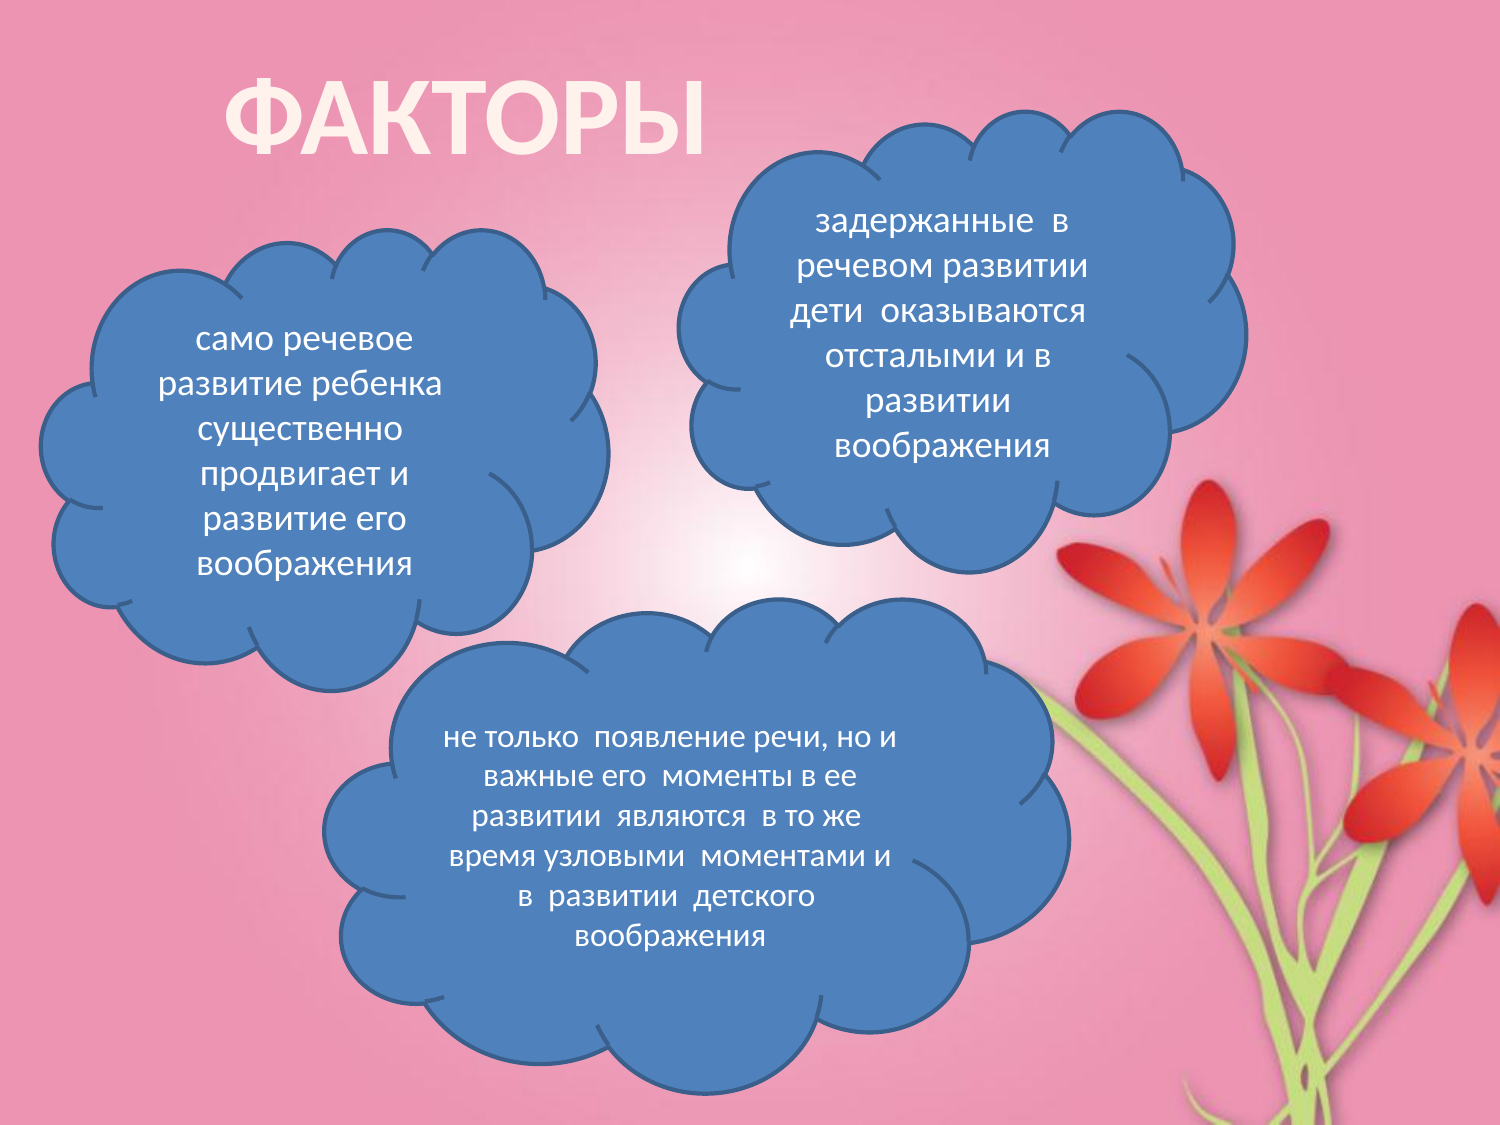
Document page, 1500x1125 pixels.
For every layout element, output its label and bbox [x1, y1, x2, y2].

list [0, 0, 1500, 1125]
